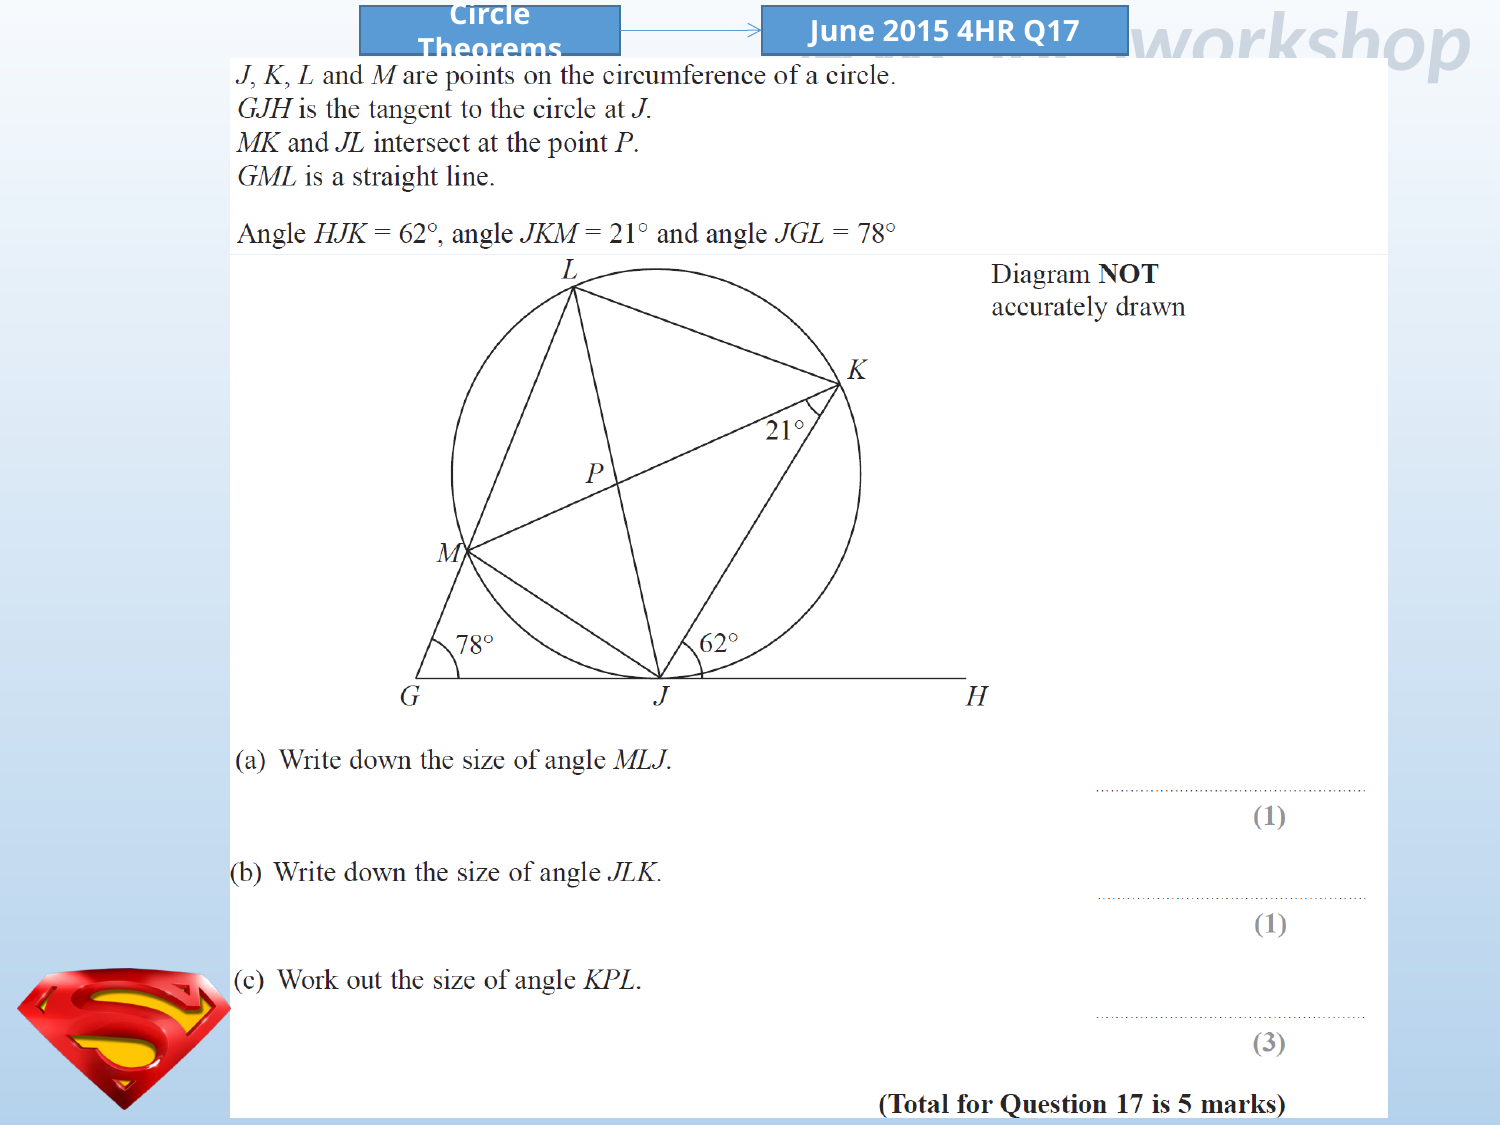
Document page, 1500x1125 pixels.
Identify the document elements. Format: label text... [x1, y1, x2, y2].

text_box June 2015 4HR Q17 [761, 5, 1129, 56]
text_box Circle Theorems [359, 5, 621, 56]
picture [17, 255, 1388, 1118]
picture [230, 58, 1388, 254]
